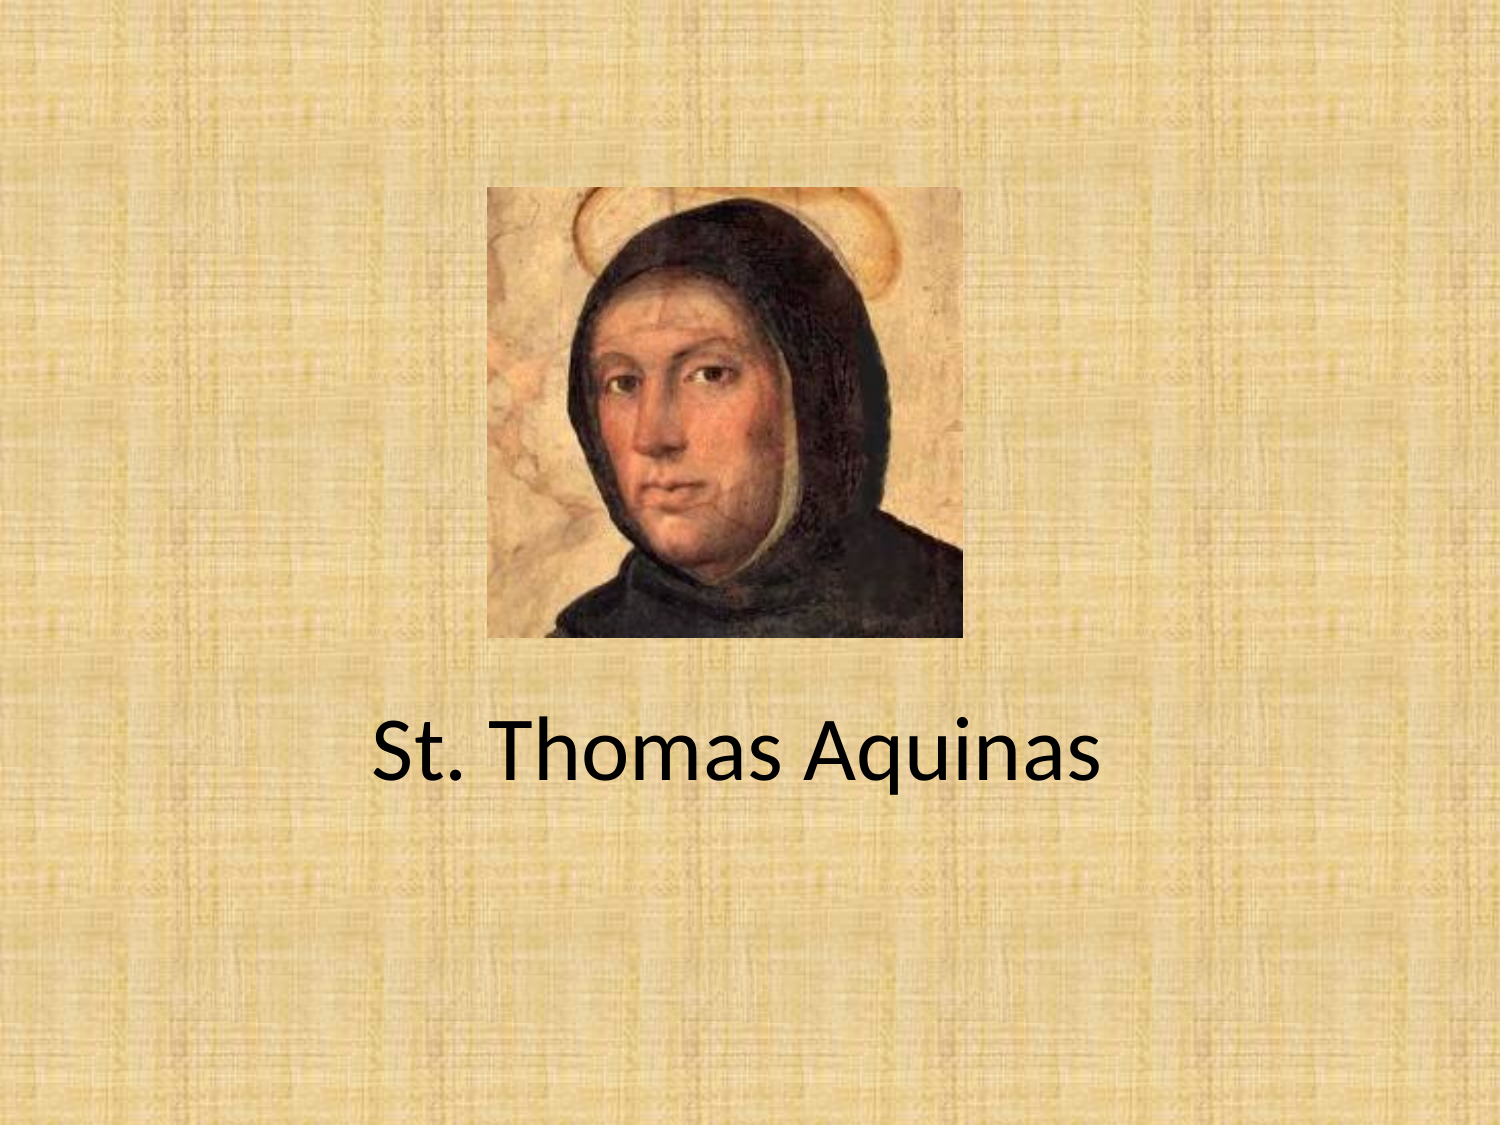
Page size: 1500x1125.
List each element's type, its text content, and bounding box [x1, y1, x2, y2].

title St. Thomas Aquinas [62, 649, 1413, 838]
picture [0, 0, 1500, 1125]
